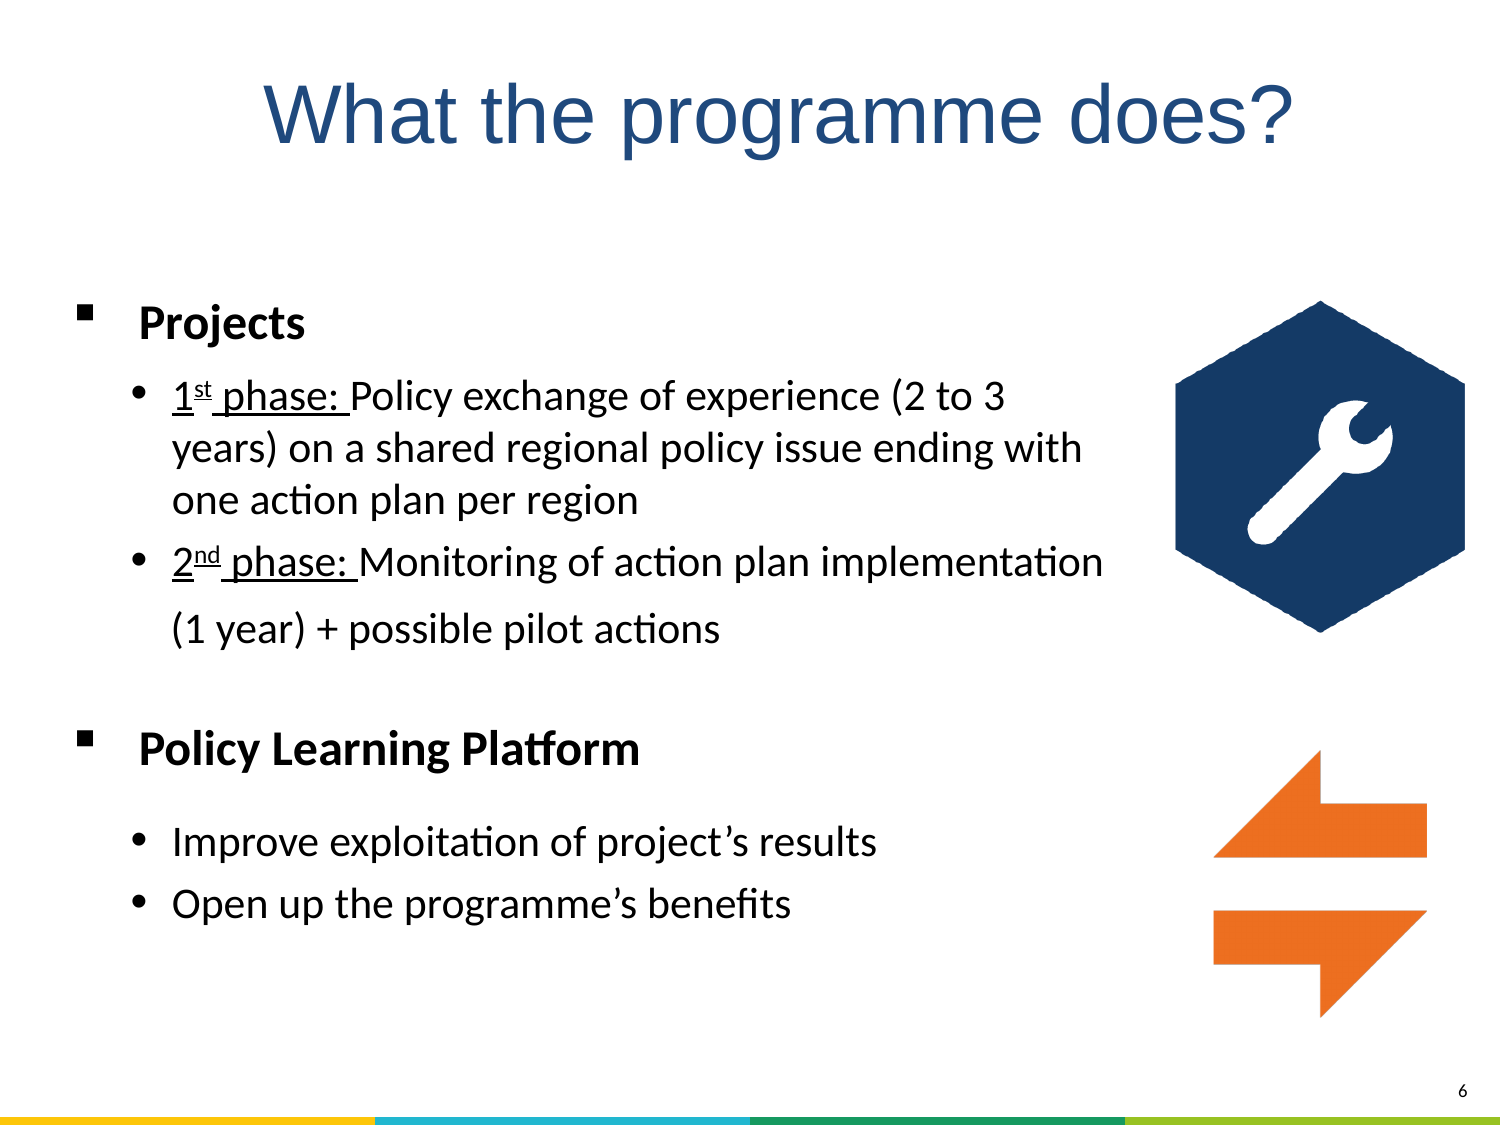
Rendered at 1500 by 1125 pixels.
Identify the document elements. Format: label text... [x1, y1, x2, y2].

picture [1185, 751, 1454, 1018]
list Projects 1st phase: Policy exchange of experience (2 to 3 years) on a shared regional policy issue ending with one action plan per region 2nd phase: Monitoring of action plan implementation (1 year) + possible pilot actions Policy Learning Platform Improve exploitation of project’s results Open up the programme’s benefits [49, 276, 1123, 990]
title What the programme does? [132, 52, 1427, 183]
picture [1174, 299, 1465, 634]
